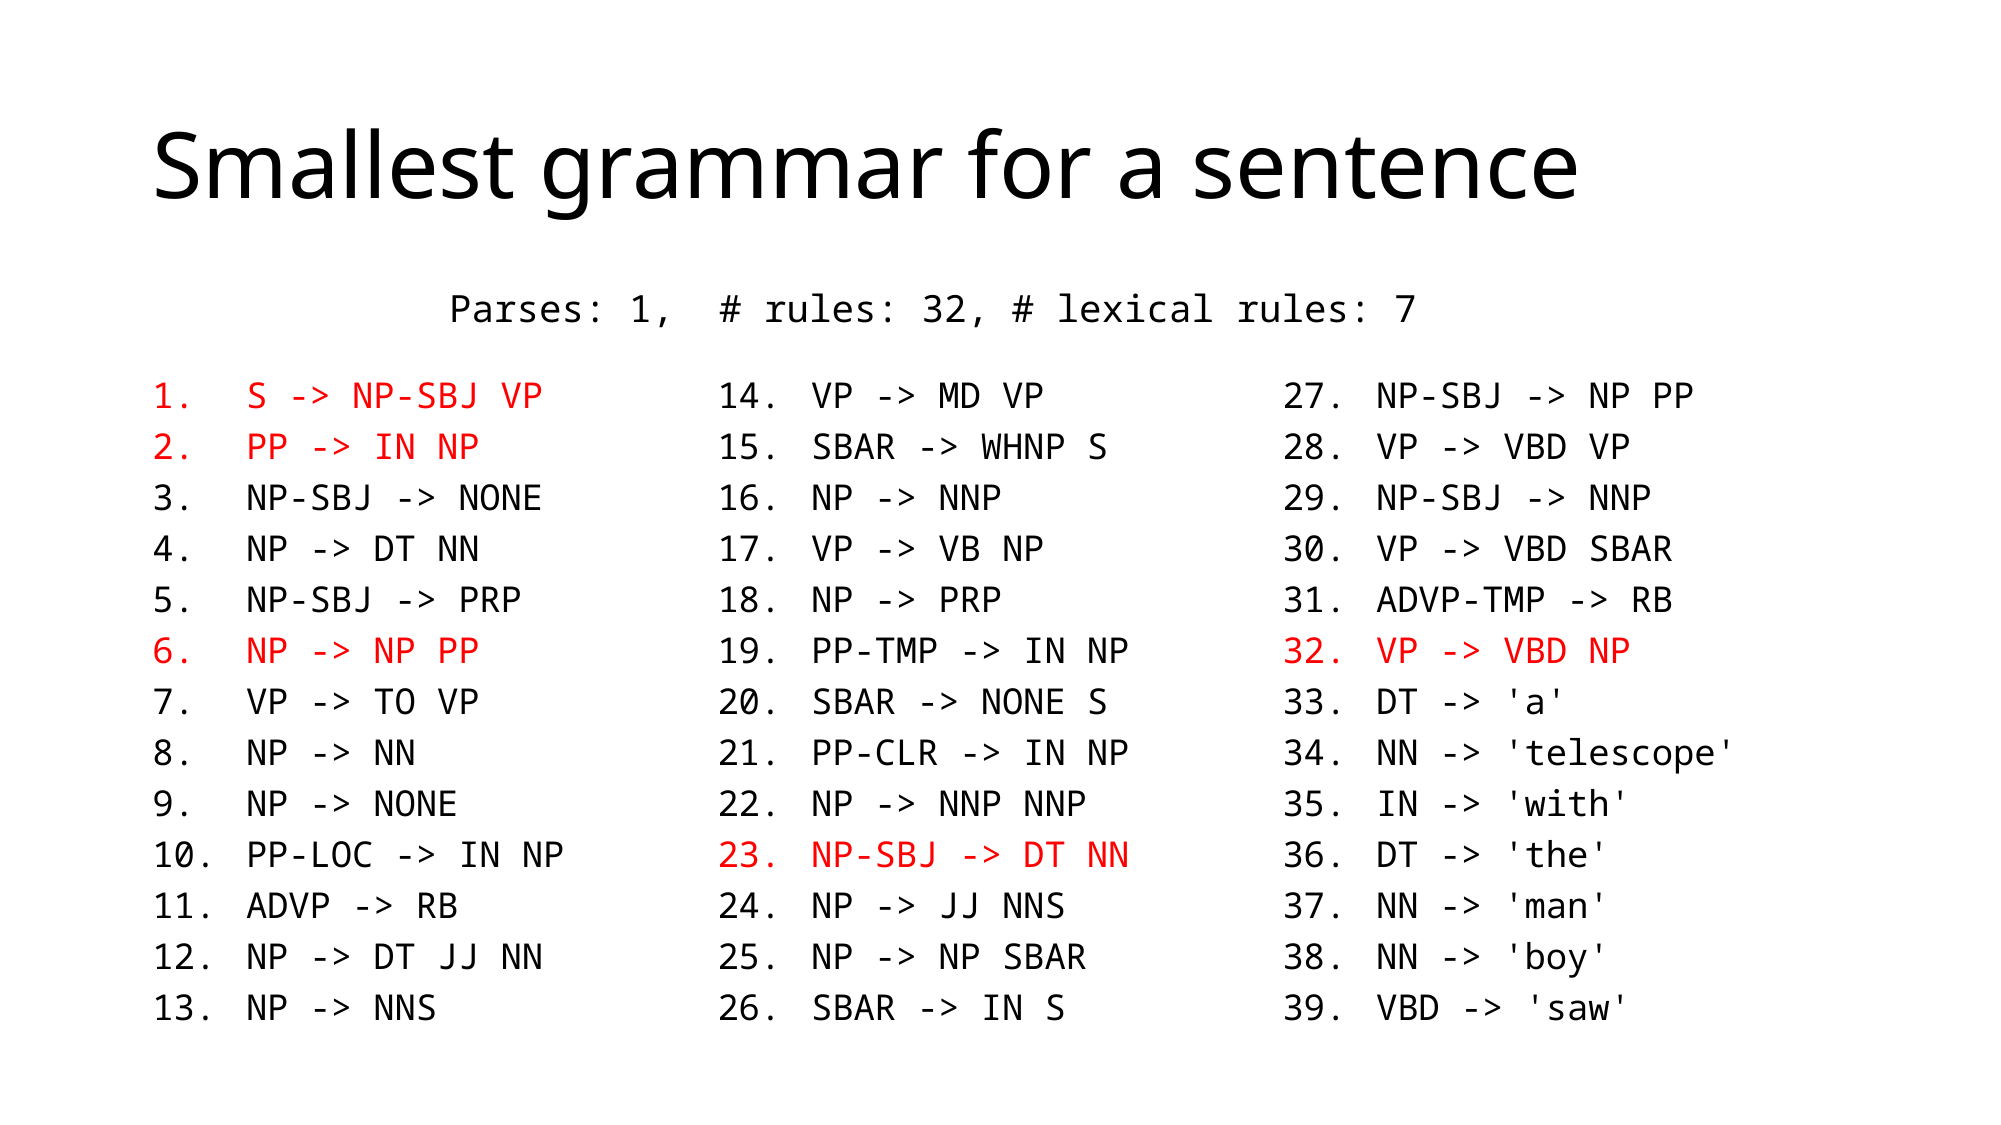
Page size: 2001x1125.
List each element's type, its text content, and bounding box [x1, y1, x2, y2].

list S -> NP-SBJ VP PP -> IN NP NP-SBJ -> NONE NP -> DT NN NP-SBJ -> PRP NP -> NP PP VP -> TO VP NP -> NN NP -> NONE PP-LOC -> IN NP ADVP -> RB NP -> DT JJ NN NP -> NNS VP -> MD VP SBAR -> WHNP S NP -> NNP VP -> VB NP NP -> PRP PP-TMP -> IN NP SBAR -> NONE S PP-CLR -> IN NP NP -> NNP NNP NP-SBJ -> DT NN NP -> JJ NNS NP -> NP SBAR SBAR -> IN S NP-SBJ -> NP PP VP -> VBD VP NP-SBJ -> NNP VP -> VBD SBAR ADVP-TMP -> RB VP -> VBD NP DT -> 'a' NN -> 'telescope' IN -> 'with' DT -> 'the' NN -> 'man' NN -> 'boy' VBD -> 'saw' [137, 370, 1863, 1046]
title Smallest grammar for a sentence [137, 59, 1863, 278]
text_box Parses: 1, # rules: 32, # lexical rules: 7 [434, 277, 1566, 337]
